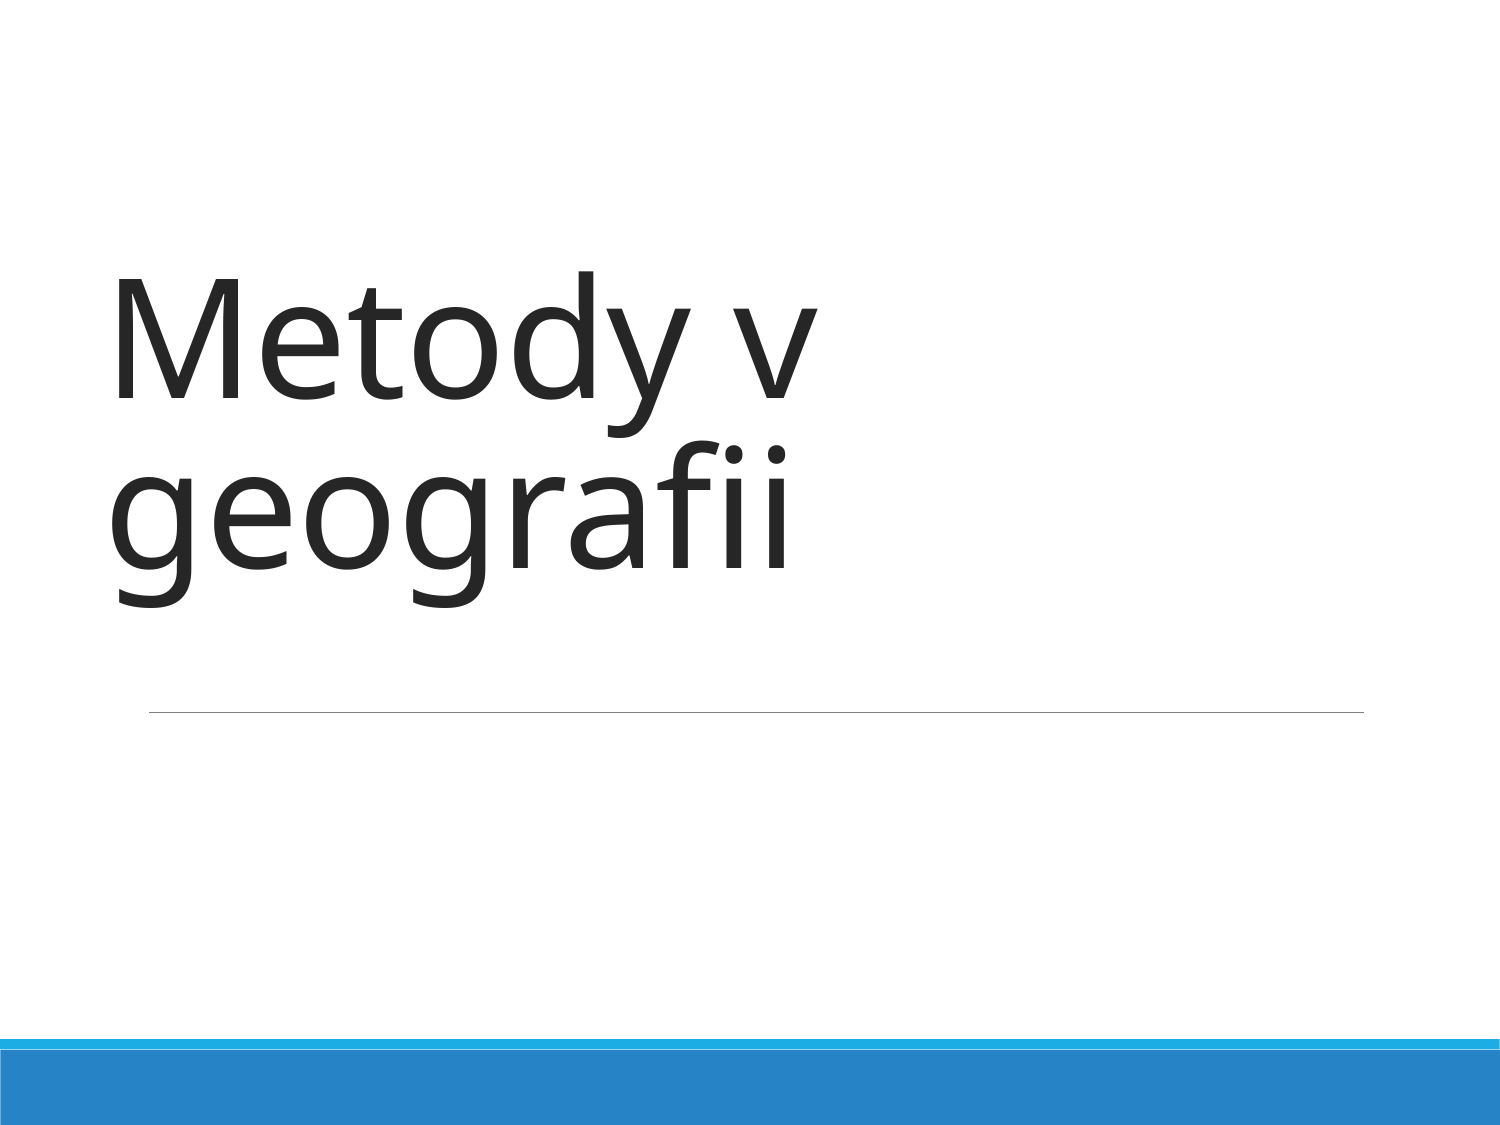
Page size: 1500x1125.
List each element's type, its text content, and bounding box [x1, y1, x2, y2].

title Metody v geografii [88, 278, 1400, 610]
